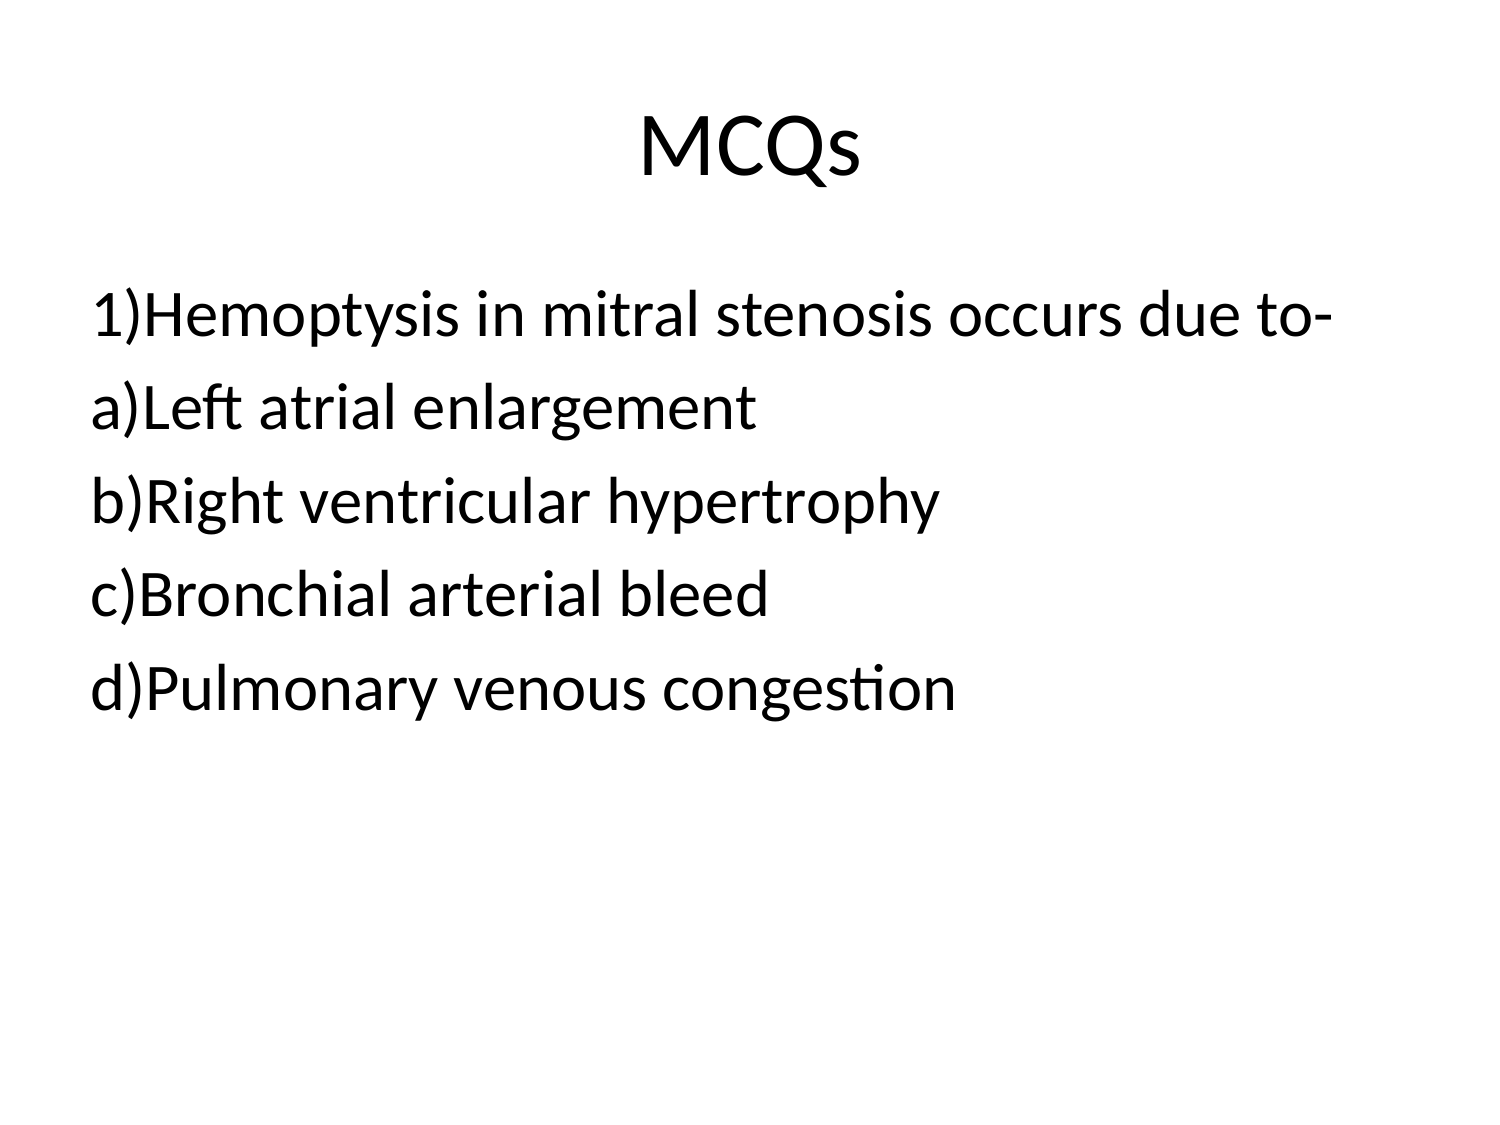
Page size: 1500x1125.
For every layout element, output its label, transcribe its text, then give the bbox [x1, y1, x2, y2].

title MCQs [75, 45, 1425, 233]
list 1)Hemoptysis in mitral stenosis occurs due to- a)Left atrial enlargement b)Right ventricular hypertrophy c)Bronchial arterial bleed d)Pulmonary venous congestion [75, 262, 1425, 1005]
